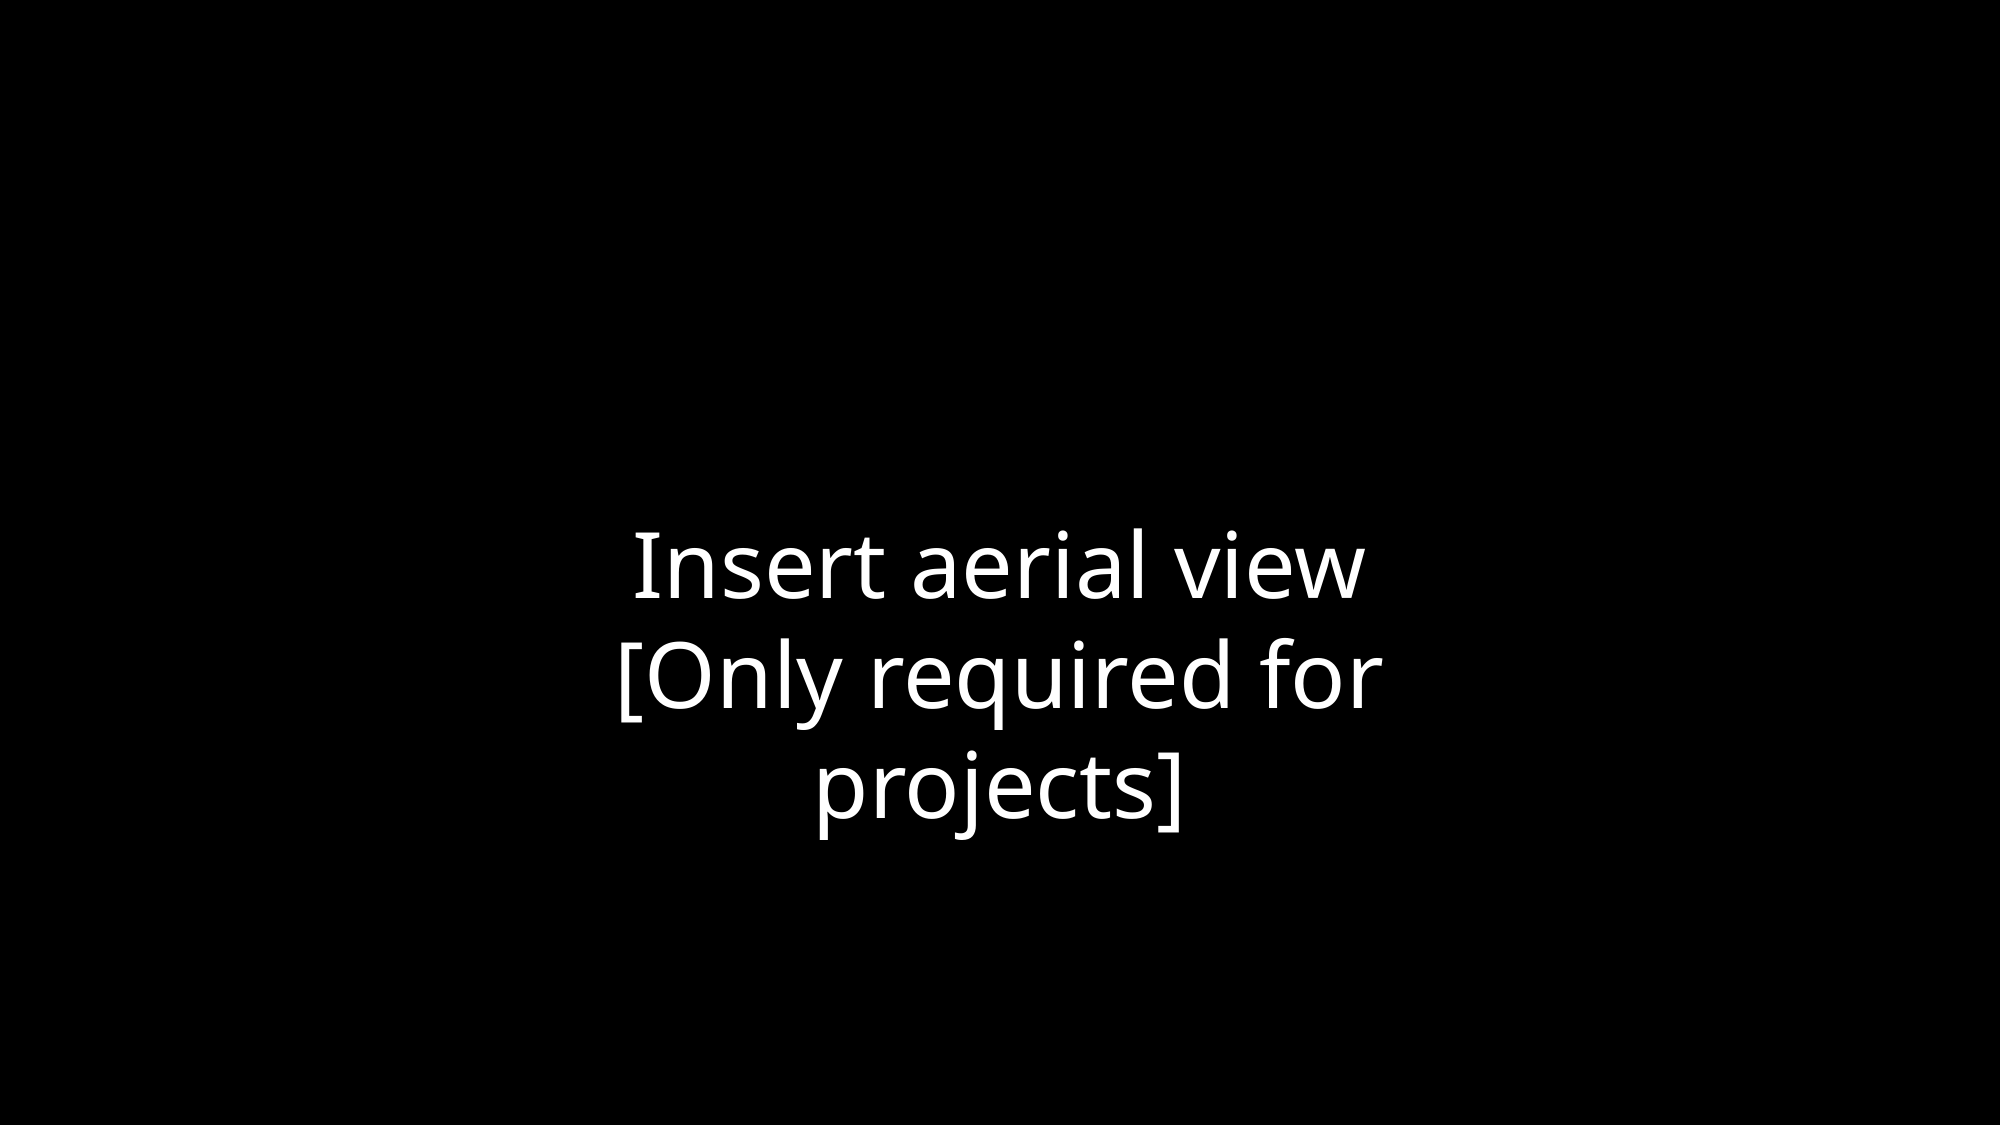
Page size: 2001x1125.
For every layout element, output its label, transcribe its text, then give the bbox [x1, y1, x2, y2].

text_box Insert aerial view [Only required for projects] [413, 499, 1587, 845]
